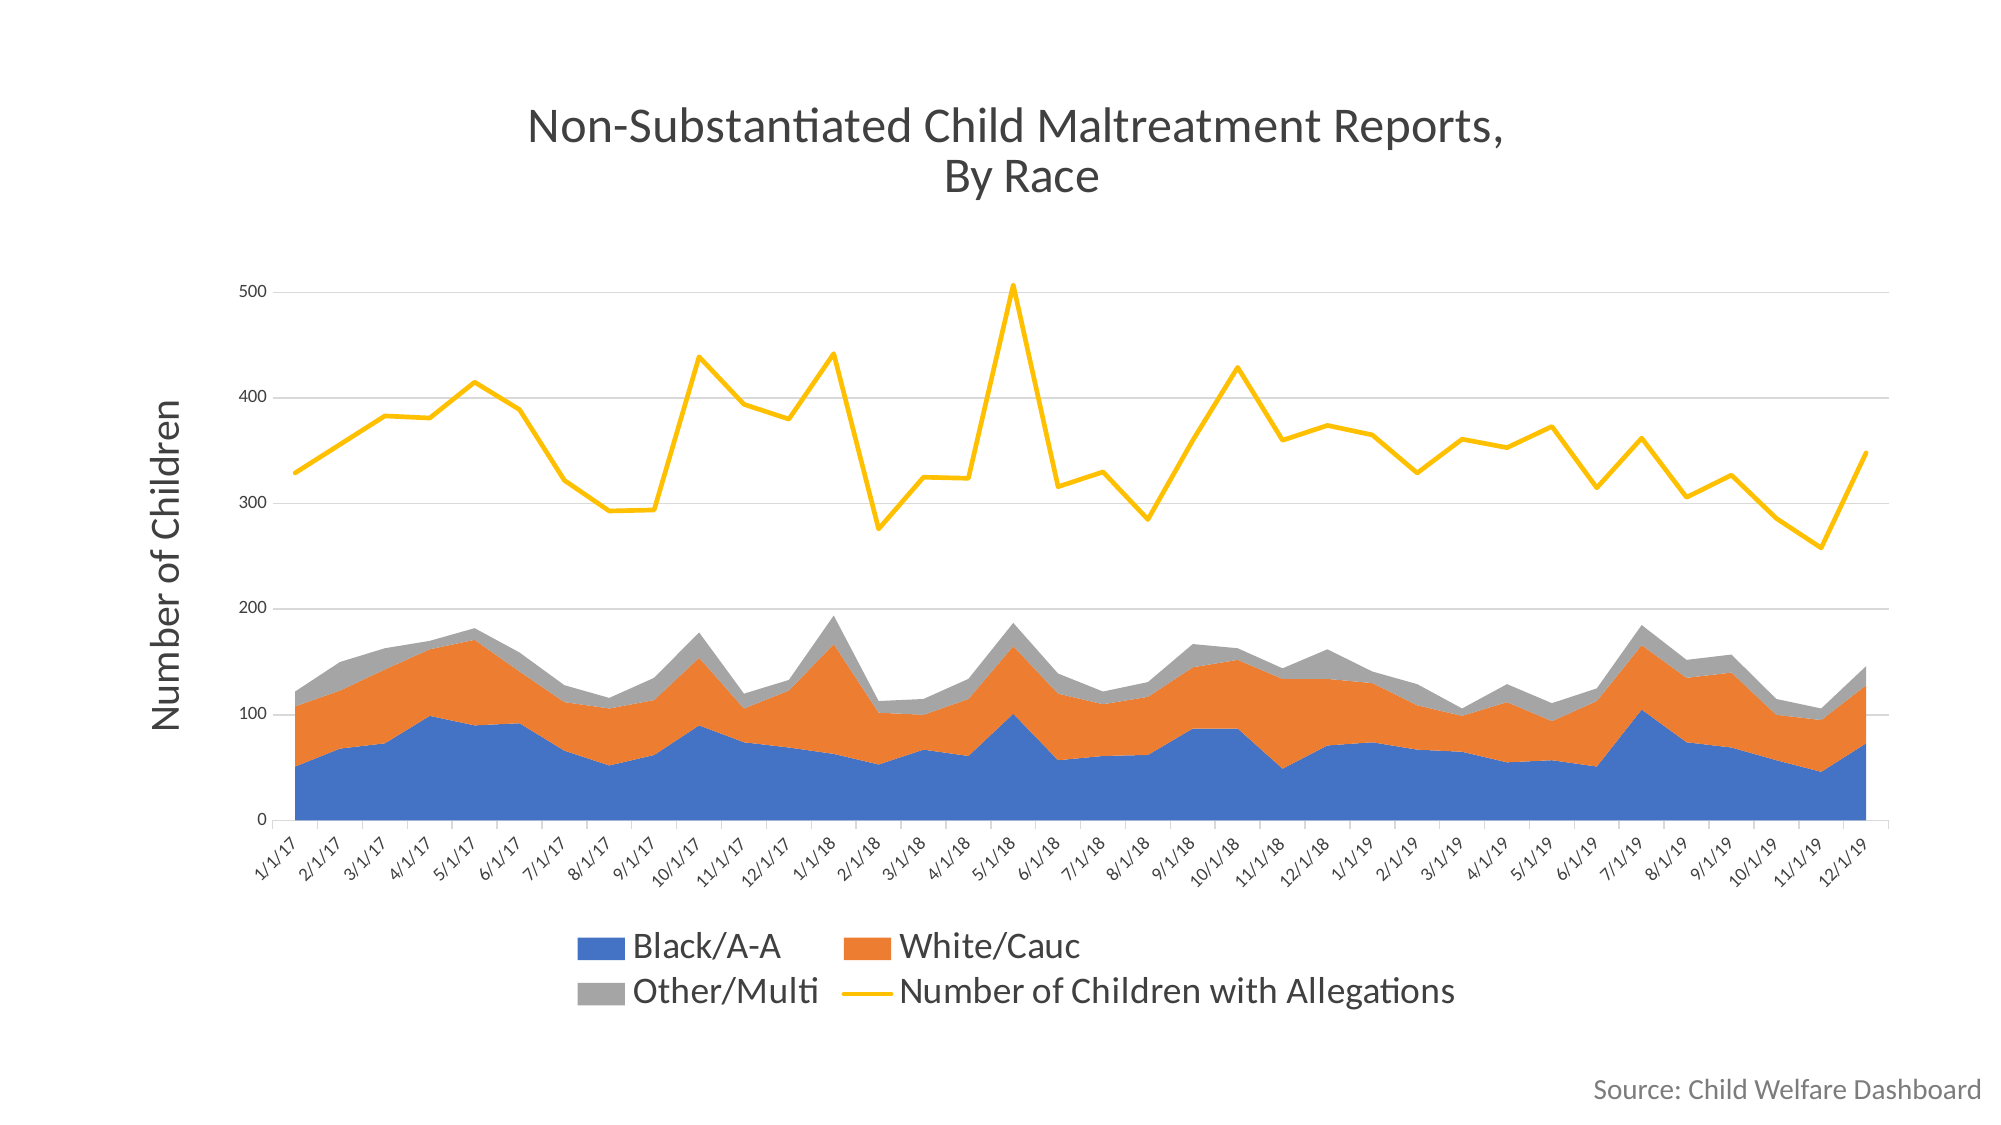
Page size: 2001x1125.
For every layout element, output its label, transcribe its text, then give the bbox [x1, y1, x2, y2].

text_box Source: Child Welfare Dashboard [1578, 1063, 2000, 1125]
chart [108, 63, 1925, 1021]
